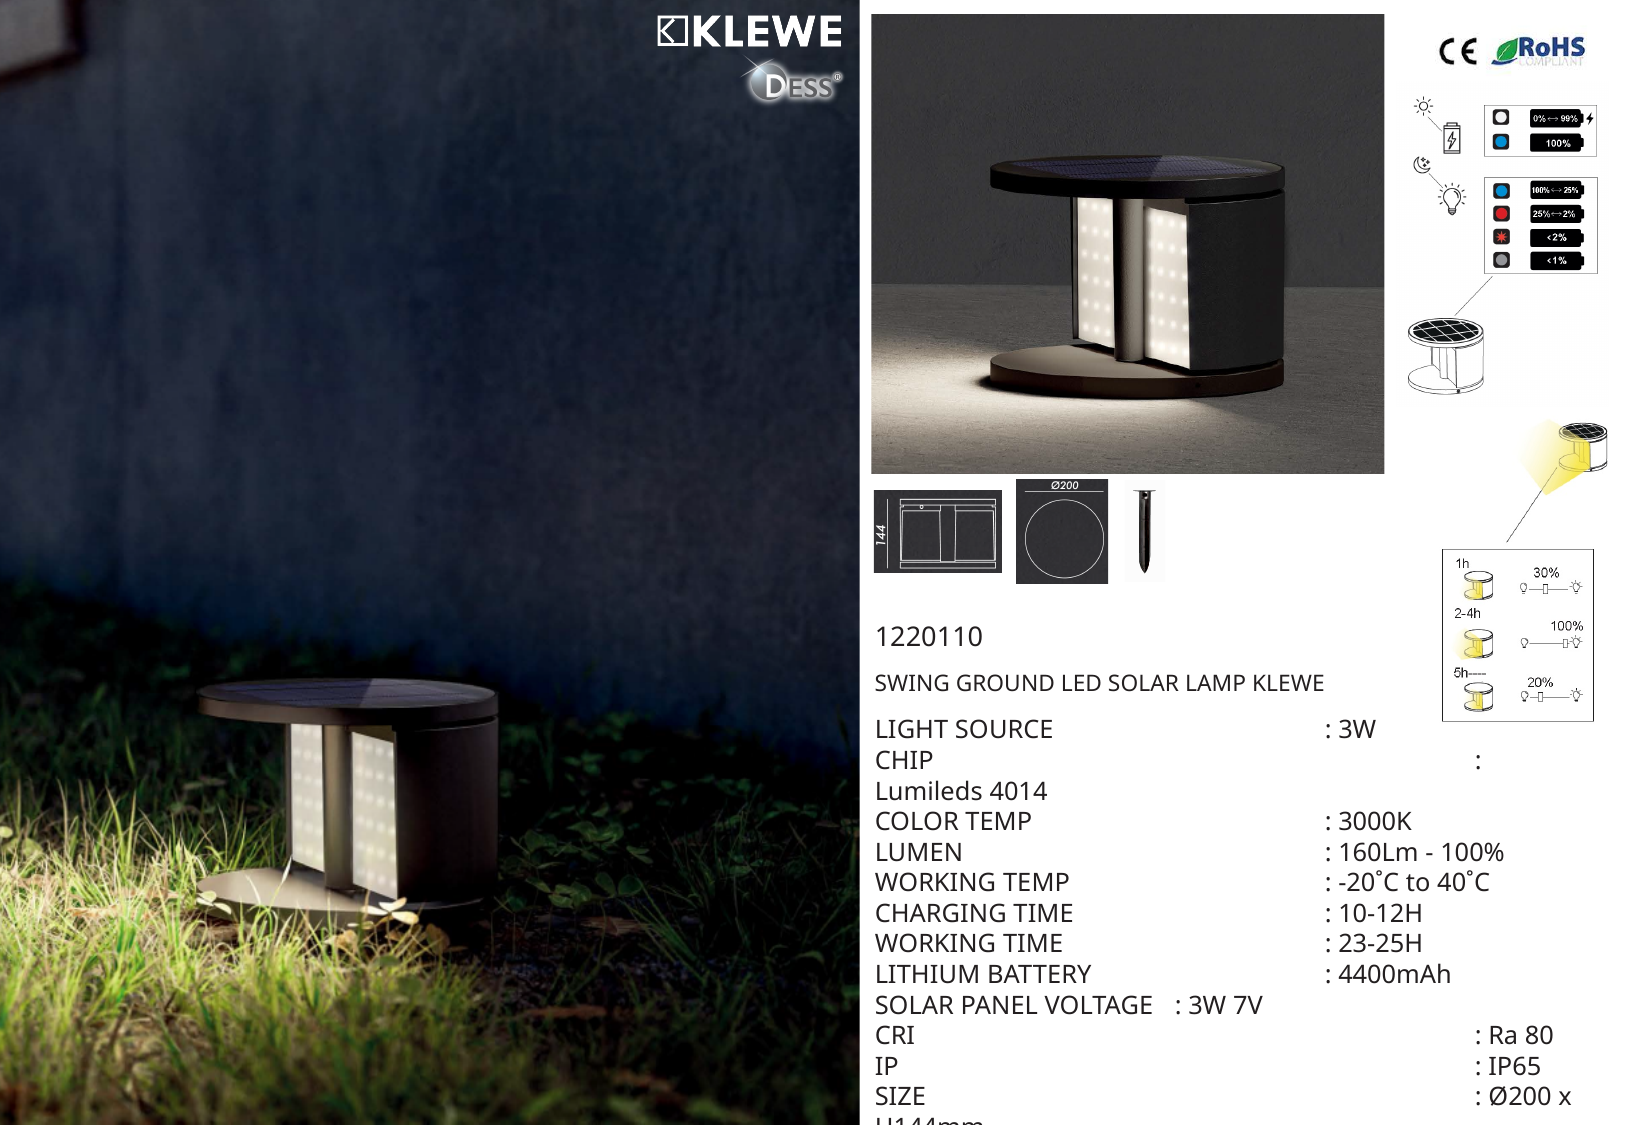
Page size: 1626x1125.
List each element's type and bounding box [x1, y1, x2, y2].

picture [873, 489, 1003, 573]
picture [1015, 479, 1109, 584]
picture [0, 0, 860, 1125]
picture [1124, 480, 1166, 583]
picture [1430, 414, 1621, 730]
picture [871, 14, 1385, 474]
picture [1395, 14, 1625, 408]
text_box [859, 611, 1606, 1093]
